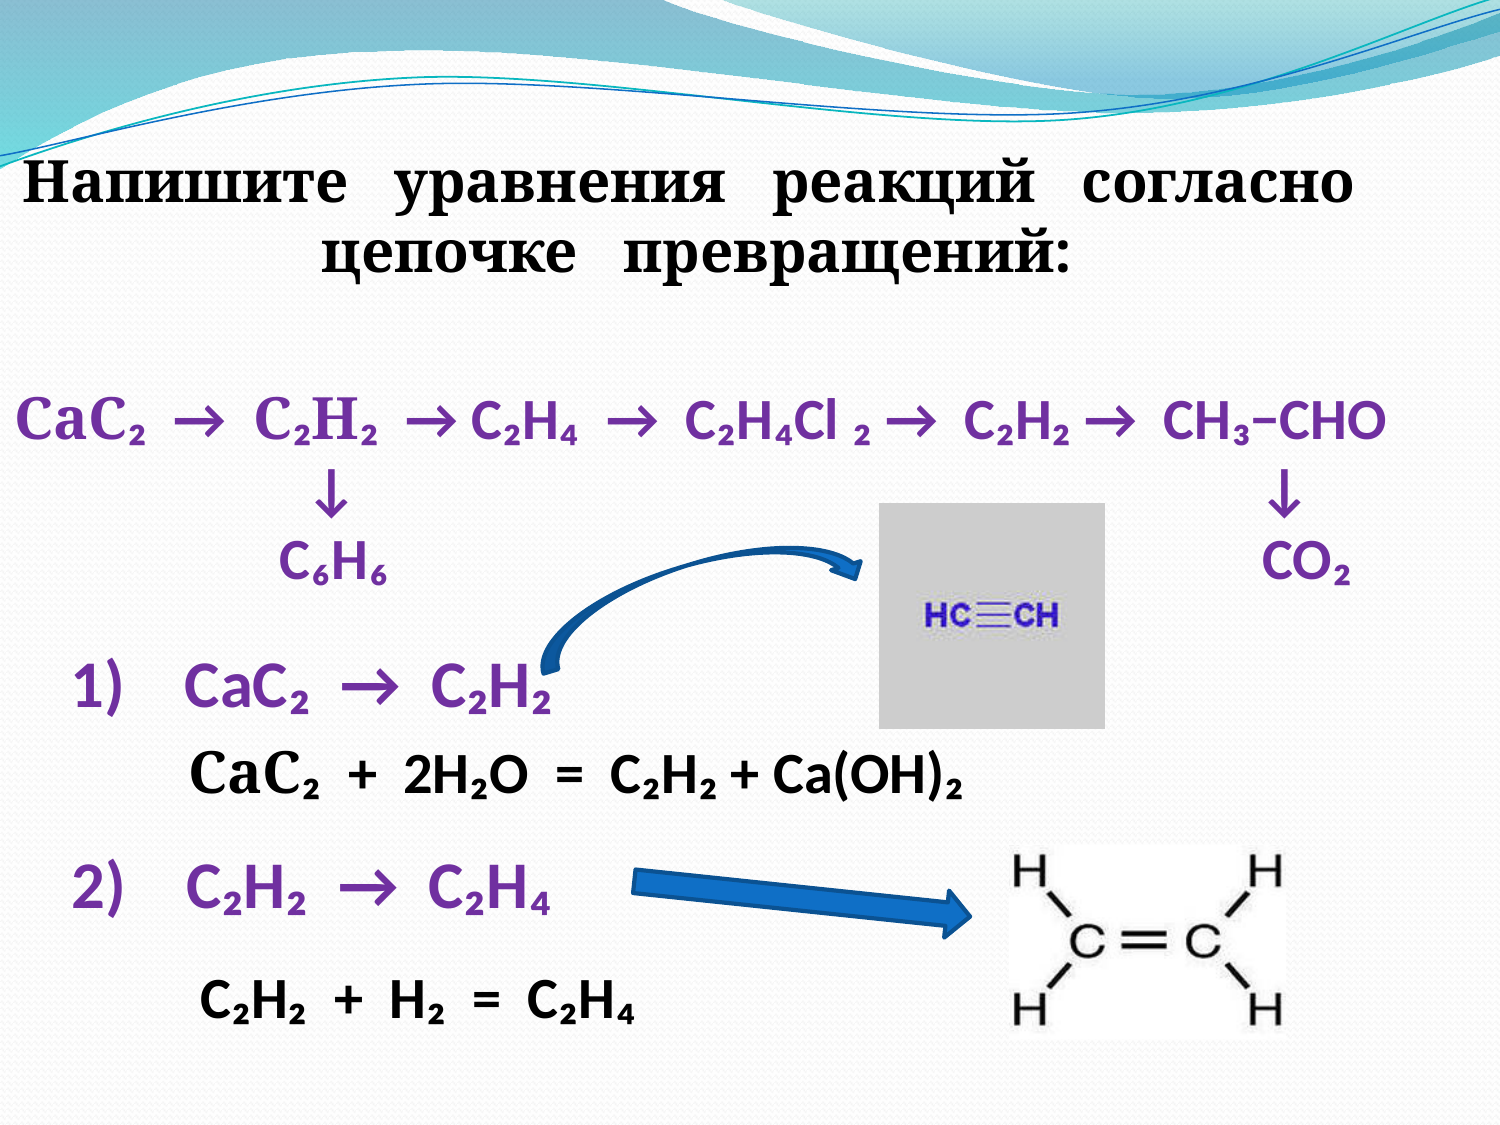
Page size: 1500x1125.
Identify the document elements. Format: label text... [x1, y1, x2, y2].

text_box CaC₂ → C₂H₂ → C₂H₄ → C₂H₄Cl ₂ → C₂H₂ → CH₃−CHO ↓ ↓ C₆H₆ CO₂ [0, 373, 1500, 599]
text_box [540, 545, 863, 676]
text_box CaC₂ + 2H₂O = C₂H₂ + Ca(OH)₂ [174, 727, 980, 813]
text_box Напишите уравнения реакций согласно цепочке превращений: [7, 137, 1387, 292]
picture [1009, 845, 1286, 1040]
text_box C₂H₂ + H₂ = C₂H₄ [186, 952, 652, 1038]
text_box 2) C₂H₂ → C₂H₄ [56, 834, 568, 929]
picture [879, 503, 1106, 729]
text_box 1) CaC₂ → C₂H₂ [55, 633, 569, 728]
text_box [630, 867, 973, 940]
